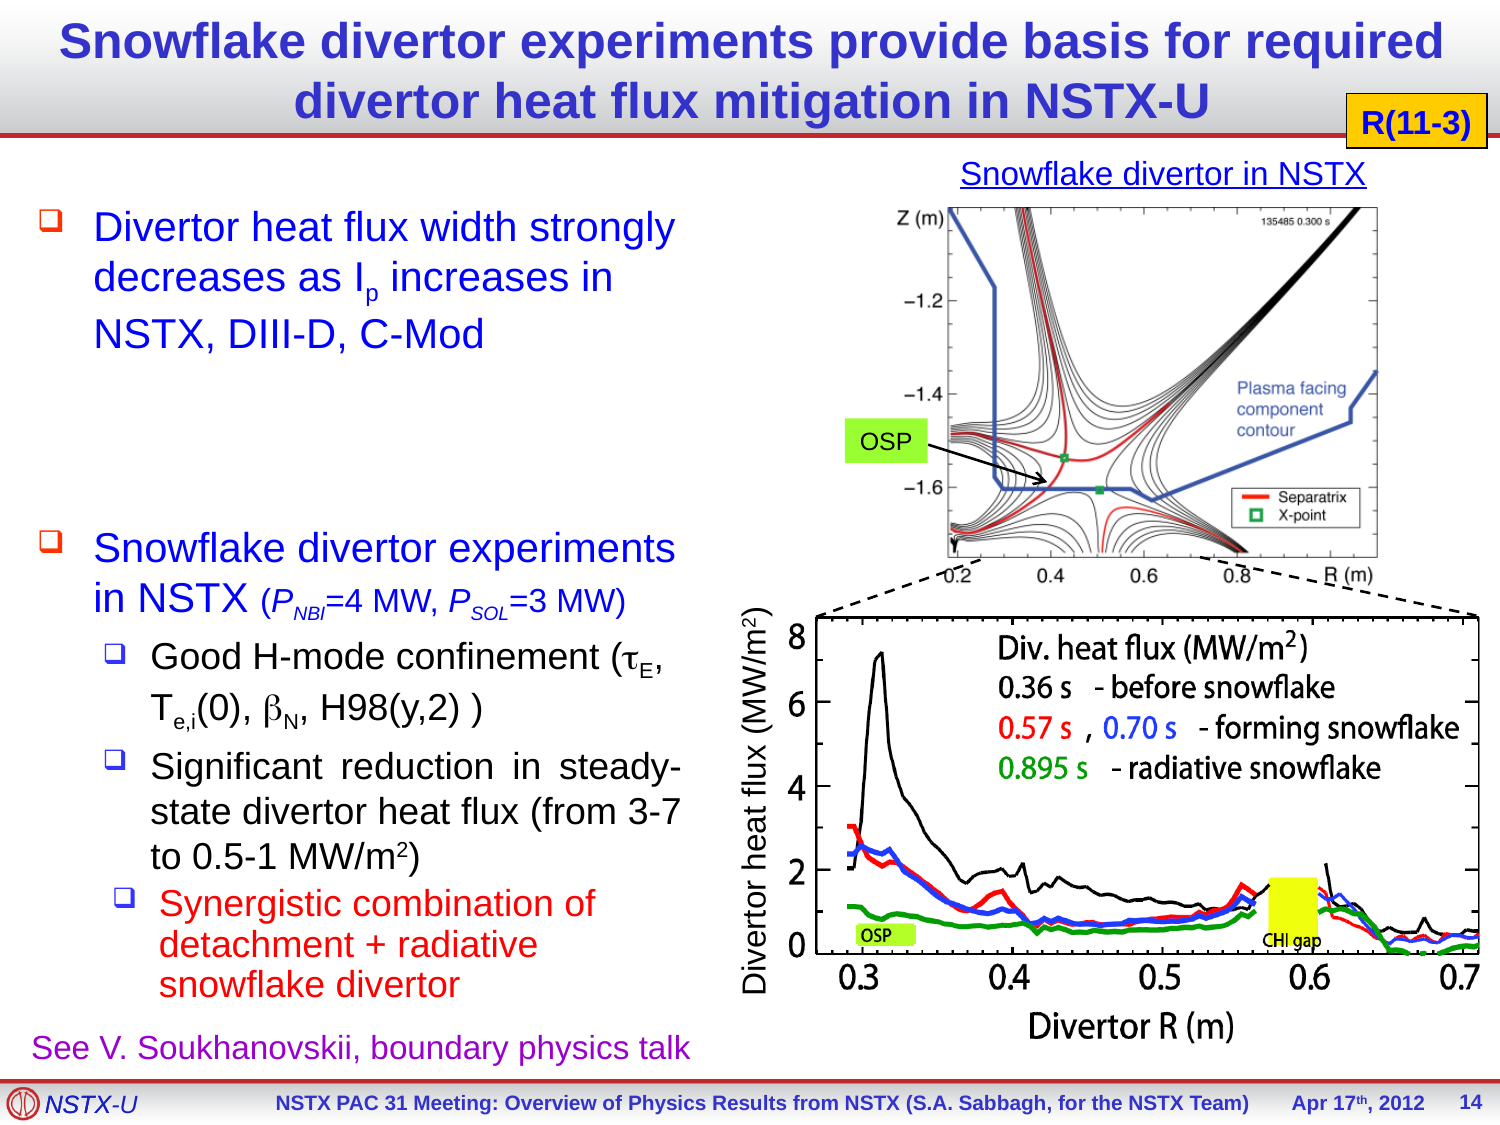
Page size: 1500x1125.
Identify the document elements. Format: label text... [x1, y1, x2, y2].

text_box OSP [844, 420, 892, 463]
text_box See V. Soukhanovskii, boundary physics talk [16, 1018, 795, 1074]
picture [897, 206, 1380, 592]
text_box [815, 556, 988, 617]
picture [785, 612, 1487, 1055]
list Divertor heat flux width strongly decreases as Ip increases in NSTX, DIII-D, C-Mod Snowflake divertor experiments in NSTX (PNBI=4 MW, PSOL=3 MW) Good H-mode confinement (tE, Te,i(0), bN, H98(y,2) ) Significant reduction in steady-state divertor heat flux (from 3-7 to 0.5-1 MW/m2) Synergistic combination of detachment + radiative snowflake divertor [22, 192, 698, 1018]
title Snowflake divertor experiments provide basis for required divertor heat flux mitigation in NSTX-U [24, 0, 1480, 163]
picture [0, 1079, 1500, 1125]
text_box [1199, 556, 1477, 616]
text_box Snowflake divertor in NSTX [945, 144, 1383, 200]
slide_number 14 [1372, 1088, 1498, 1114]
text_box Divertor heat flux (MW/m2) [724, 592, 780, 1012]
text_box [927, 444, 1048, 483]
text_box R(11-3) [1346, 93, 1487, 149]
